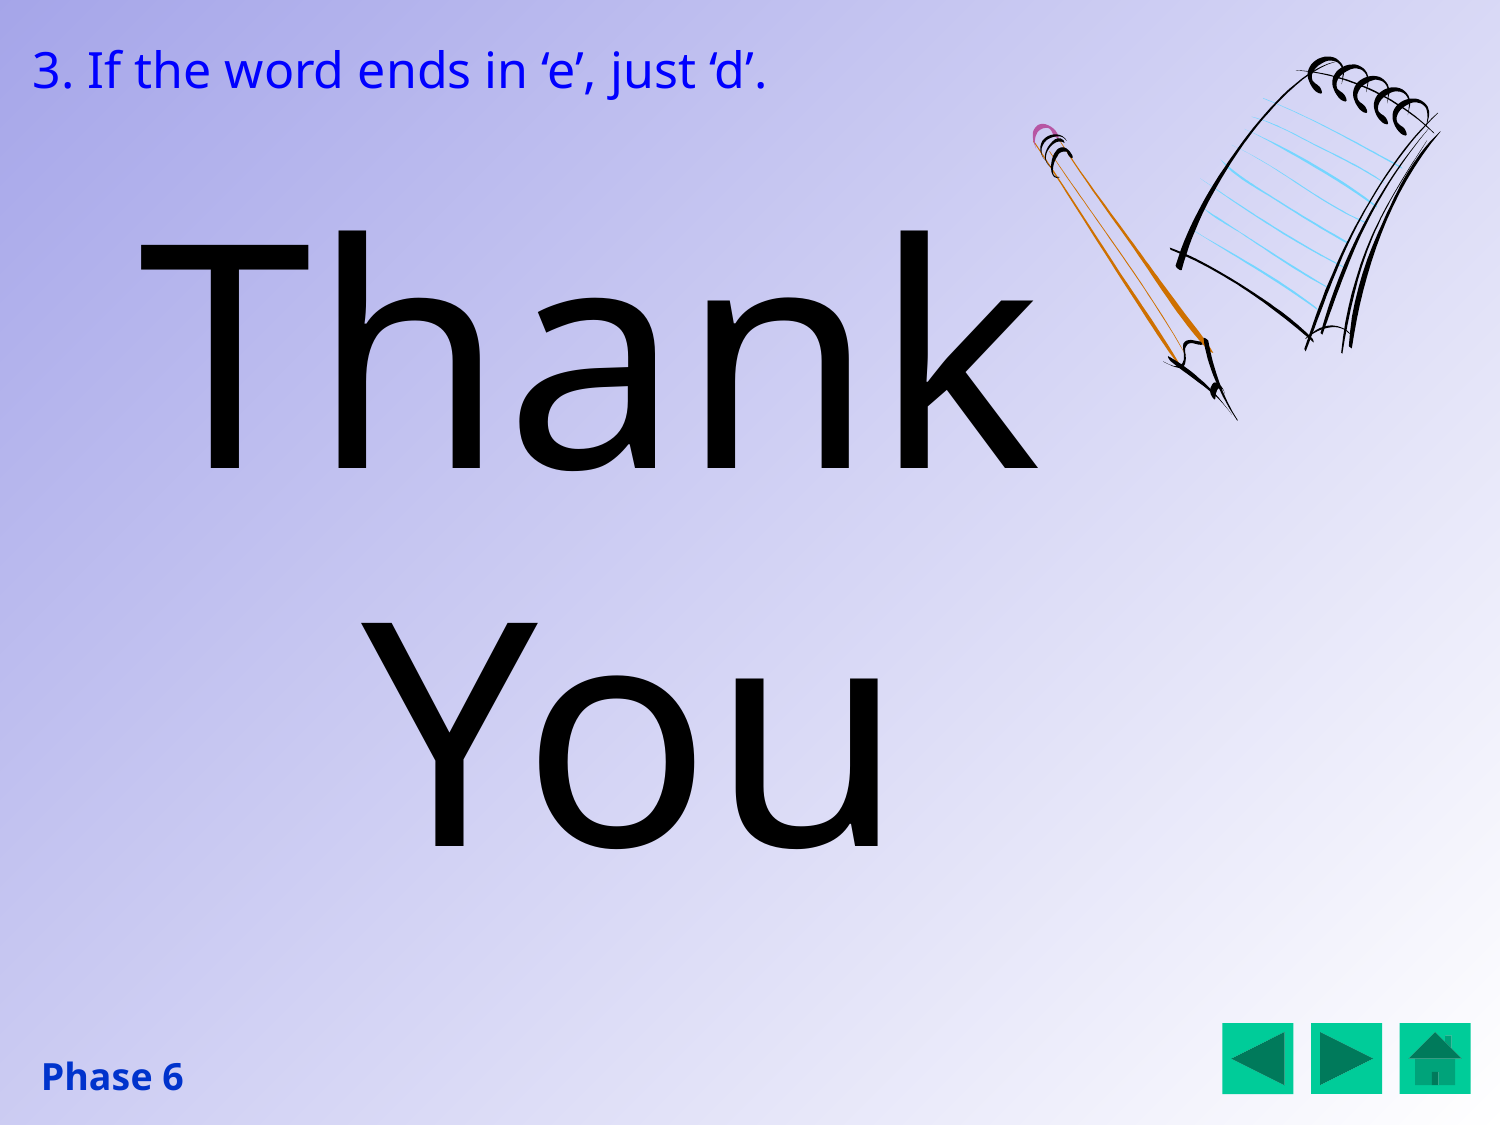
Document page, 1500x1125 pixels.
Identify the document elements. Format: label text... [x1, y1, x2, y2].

list Thank [123, 148, 1257, 551]
text_box 3. If the word ends in ‘e’, just ‘d’. [17, 30, 916, 106]
text_box You [265, 527, 1072, 929]
picture [1031, 54, 1441, 421]
